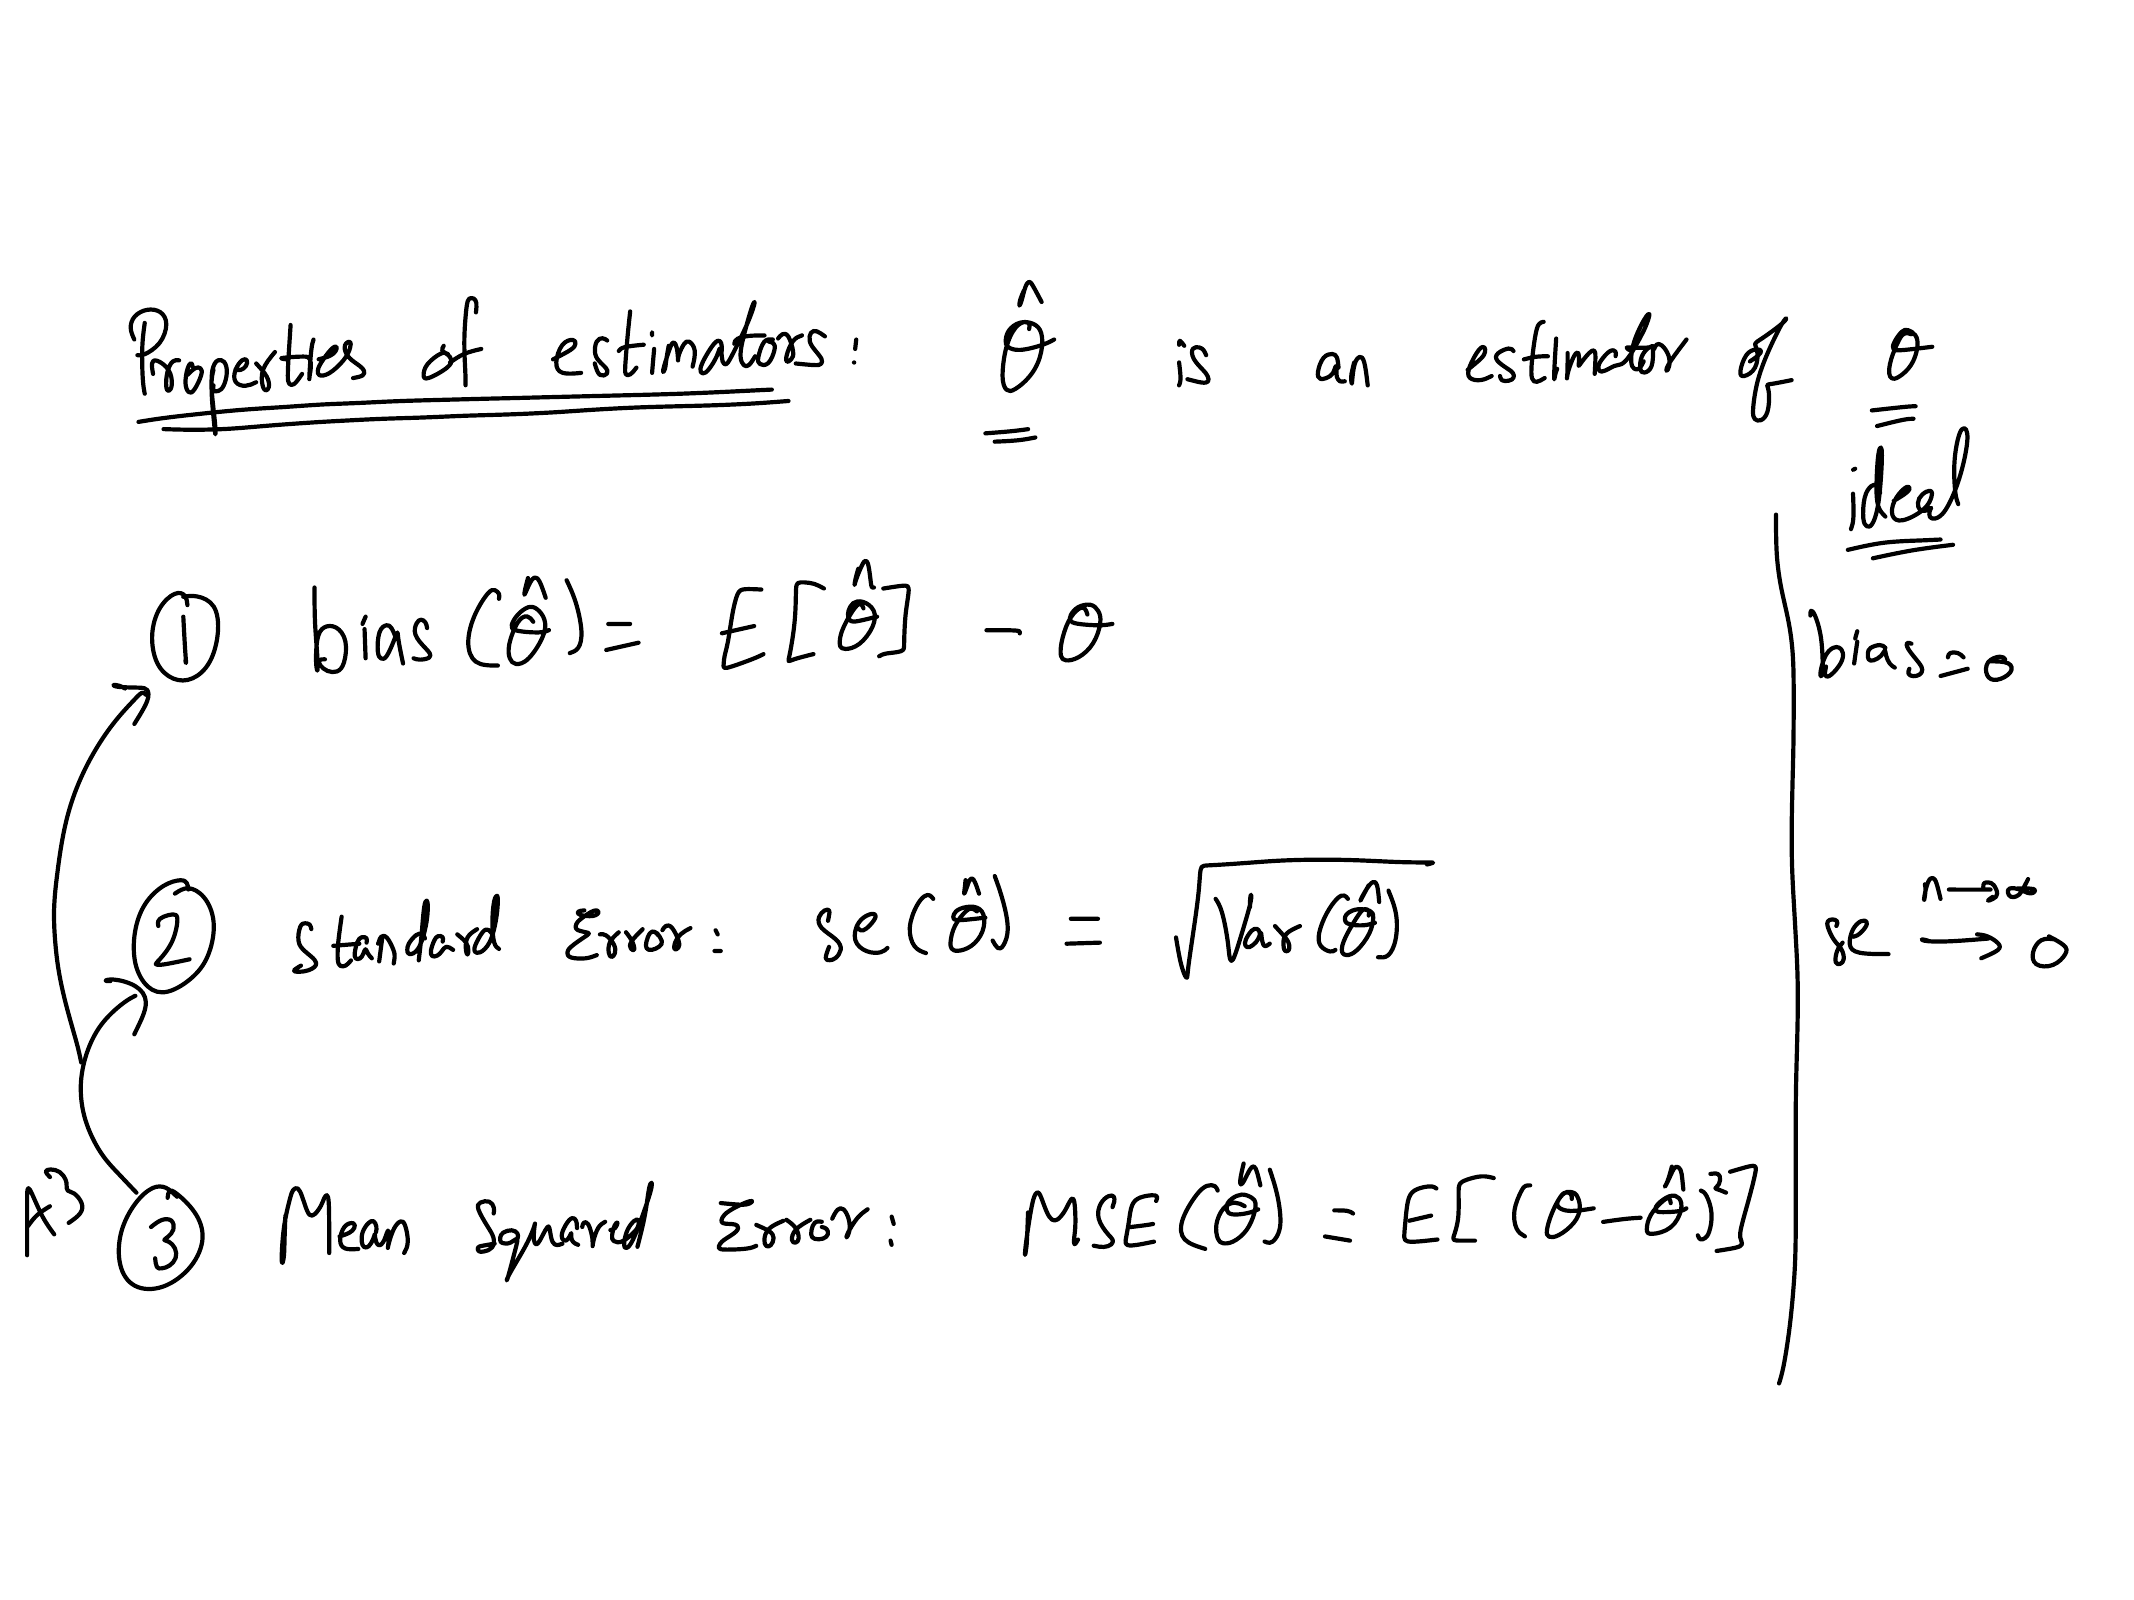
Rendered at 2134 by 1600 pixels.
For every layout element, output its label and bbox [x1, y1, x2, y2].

text_box [26, 281, 2067, 1384]
